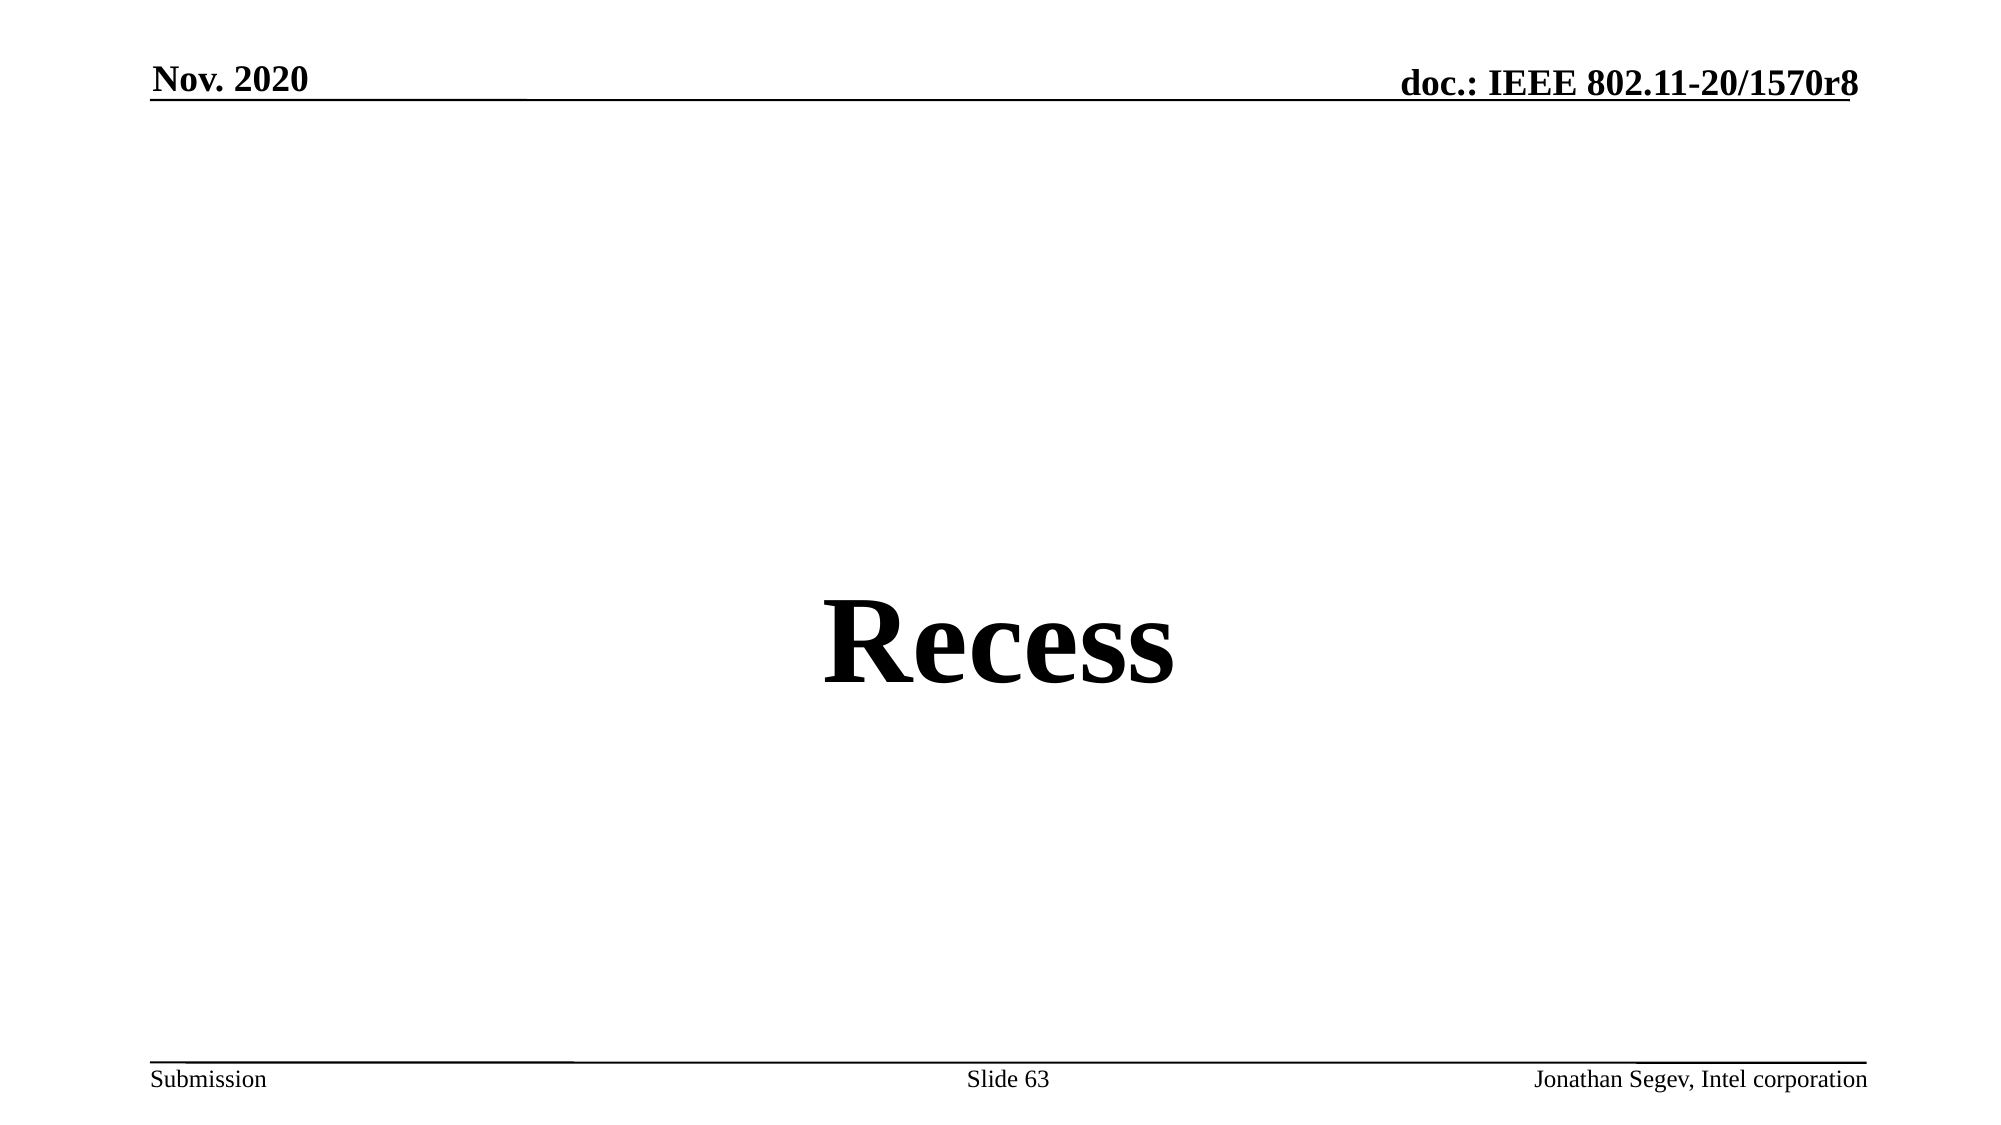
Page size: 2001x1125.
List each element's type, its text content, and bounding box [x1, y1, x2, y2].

list Recess [149, 324, 1850, 1000]
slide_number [152, 54, 563, 100]
slide_number Slide 63 [950, 1061, 1067, 1123]
footer Jonathan Segev, Intel corporation [1171, 1061, 1869, 1093]
